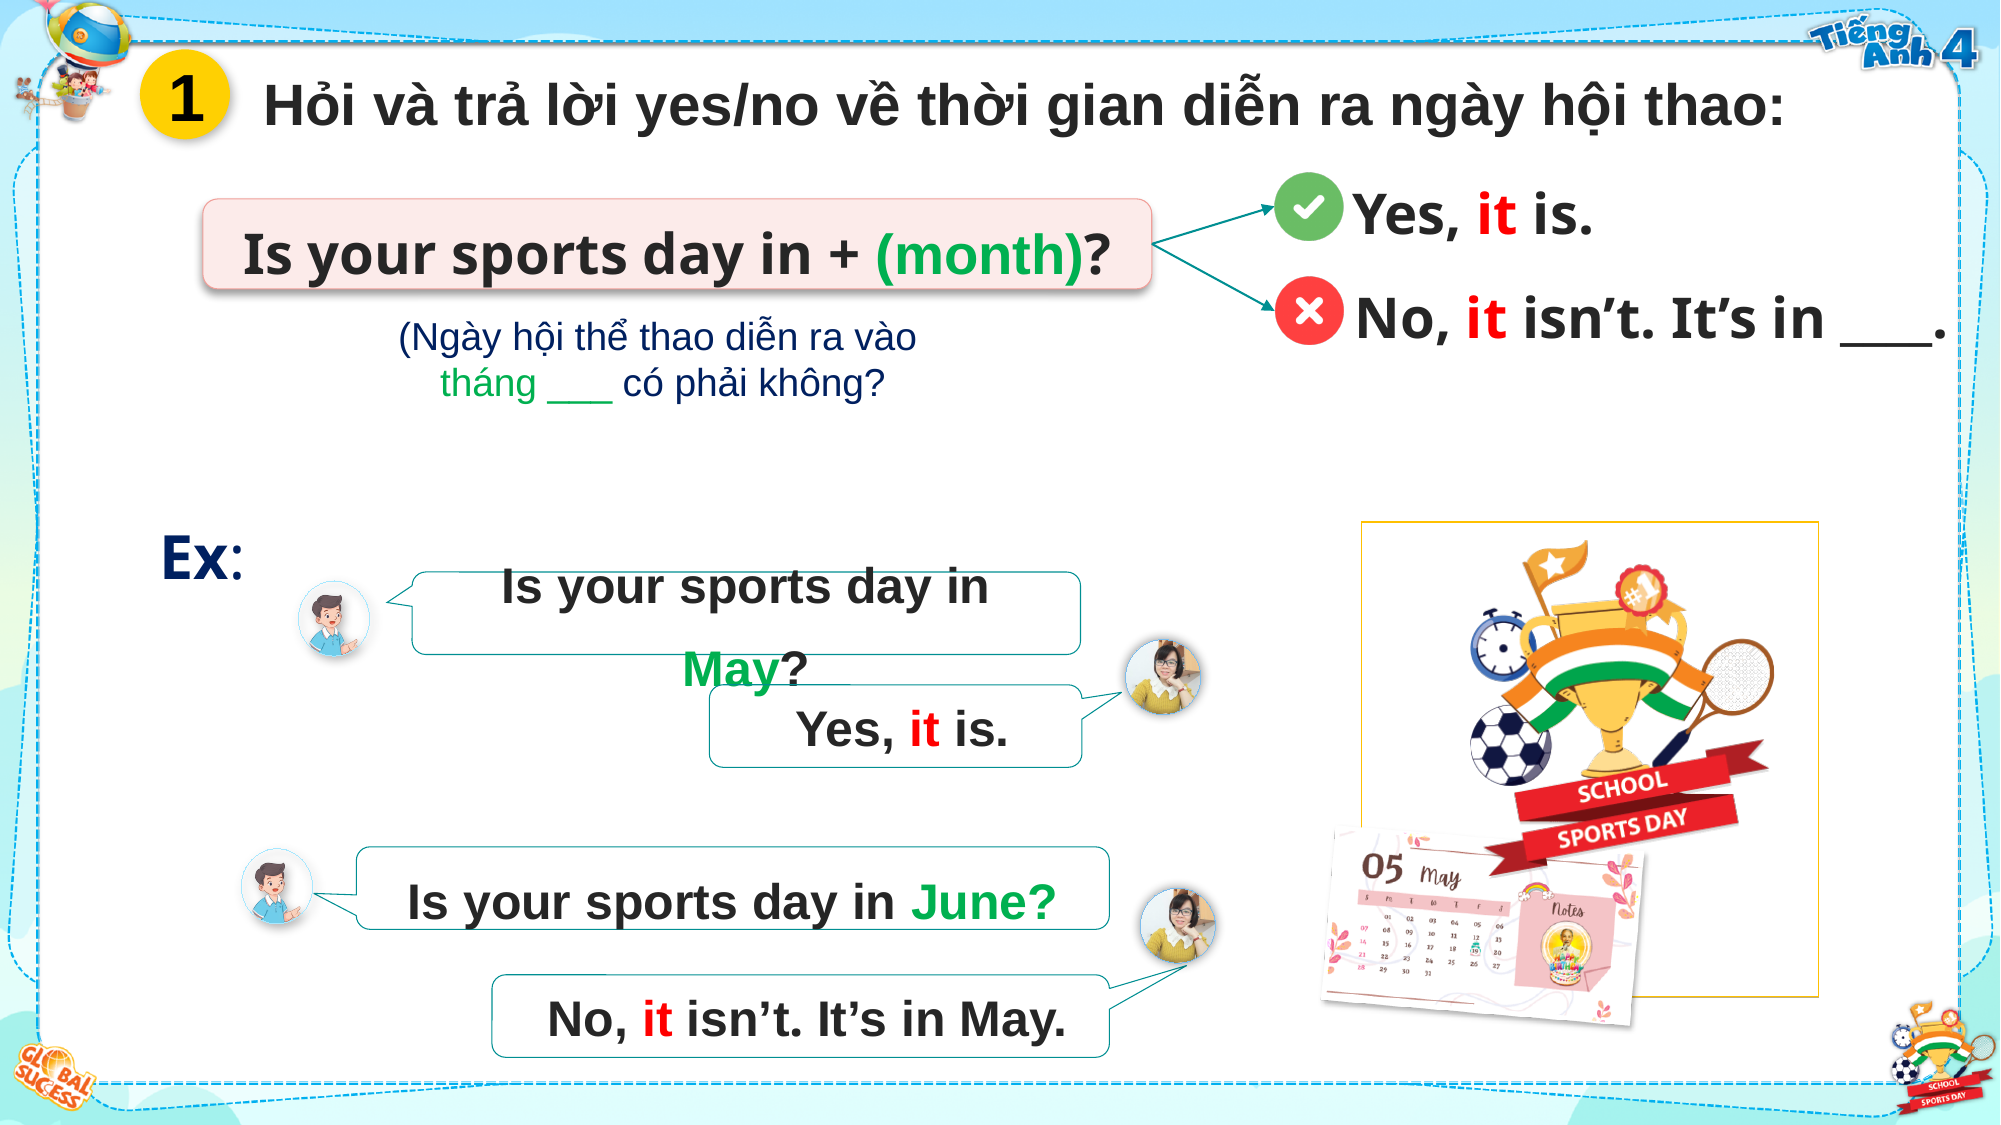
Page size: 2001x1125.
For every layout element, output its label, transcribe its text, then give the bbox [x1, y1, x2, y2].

text_box No, it isn’t. It’s in May. [491, 970, 1179, 1058]
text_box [139, 43, 1847, 161]
text_box No, it isn’t. It’s in ____. [1295, 248, 2000, 369]
text_box Yes, it is. [1293, 144, 2000, 265]
text_box Is your sports day in + (month)? [202, 198, 1151, 290]
text_box (Ngày hội thể thao diễn ra vào tháng ___ có phải không? [188, 306, 1138, 409]
picture [0, 0, 2000, 1125]
text_box Ex: [138, 505, 493, 606]
text_box Is your sports day in June? [321, 846, 1110, 930]
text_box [1314, 521, 1818, 1039]
text_box Yes, it is. [708, 684, 1121, 768]
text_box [1151, 243, 1275, 311]
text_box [1151, 206, 1275, 243]
text_box Is your sports day in May? [385, 571, 1082, 656]
